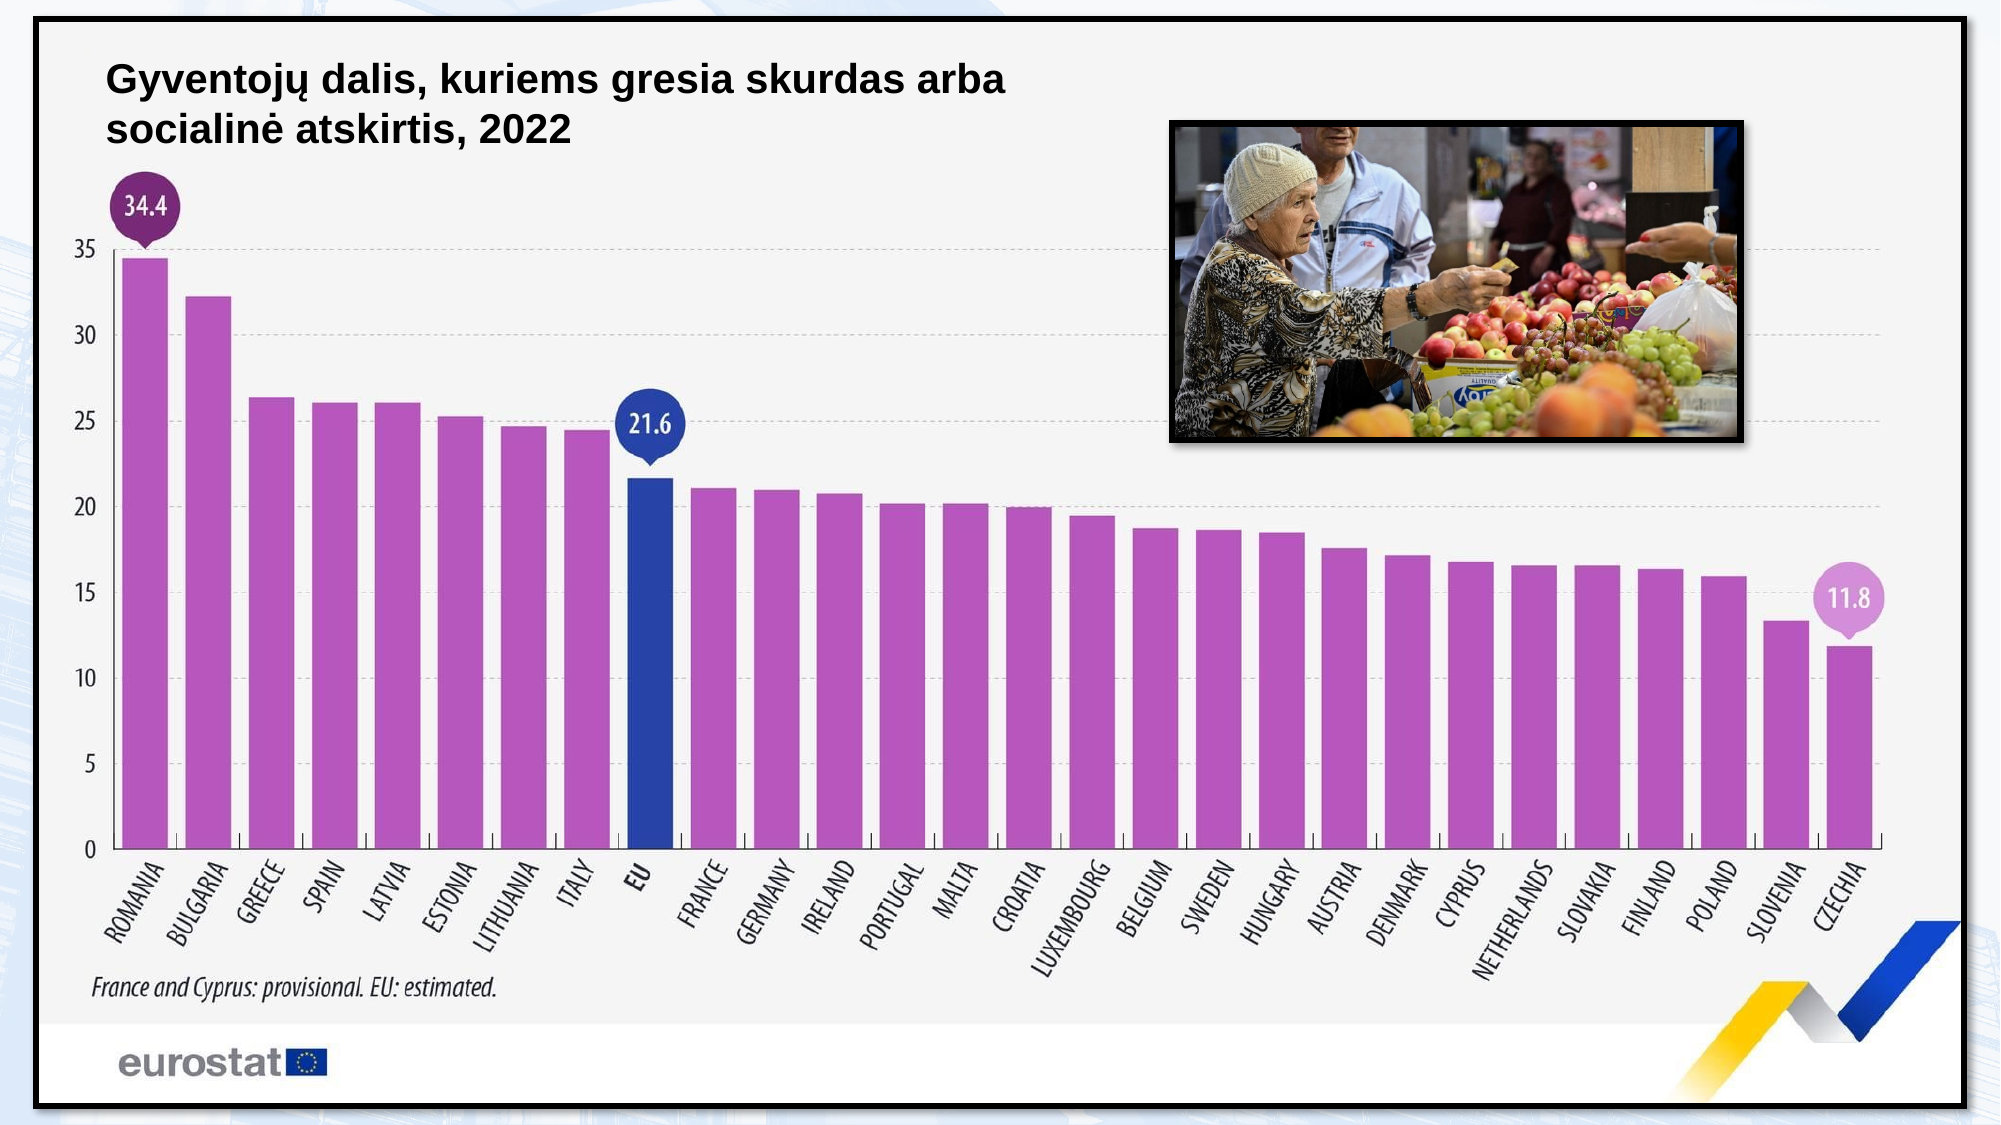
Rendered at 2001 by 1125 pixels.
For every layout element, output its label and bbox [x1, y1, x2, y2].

picture [1174, 126, 1738, 437]
list [39, 21, 1961, 1103]
